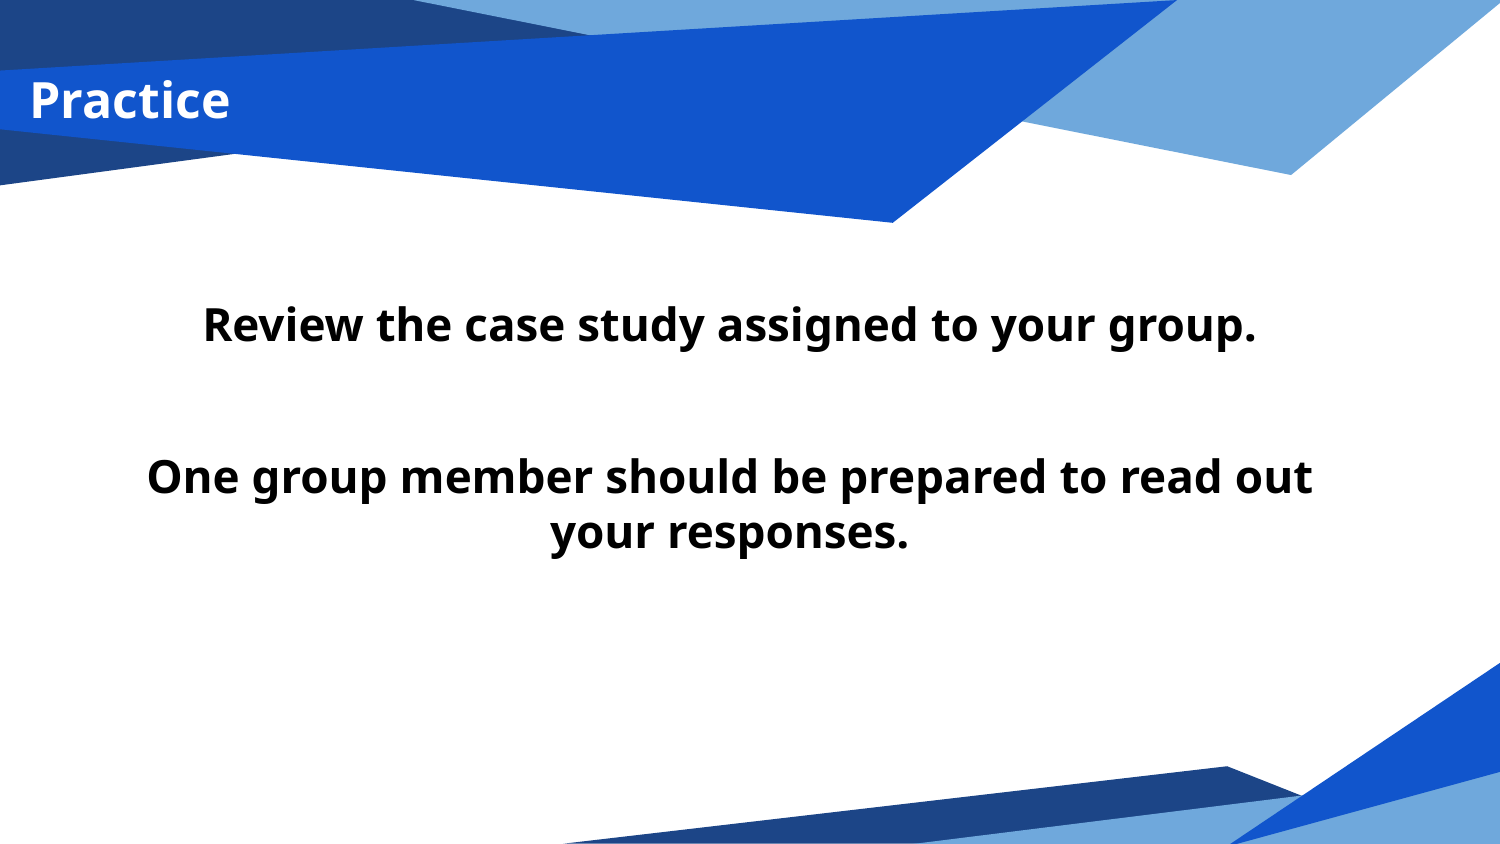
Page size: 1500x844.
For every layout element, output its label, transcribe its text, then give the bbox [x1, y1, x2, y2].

title Practice [14, 53, 1224, 194]
list Review the case study assigned to your group. One group member should be prepared to read out your responses. [116, 281, 1344, 844]
